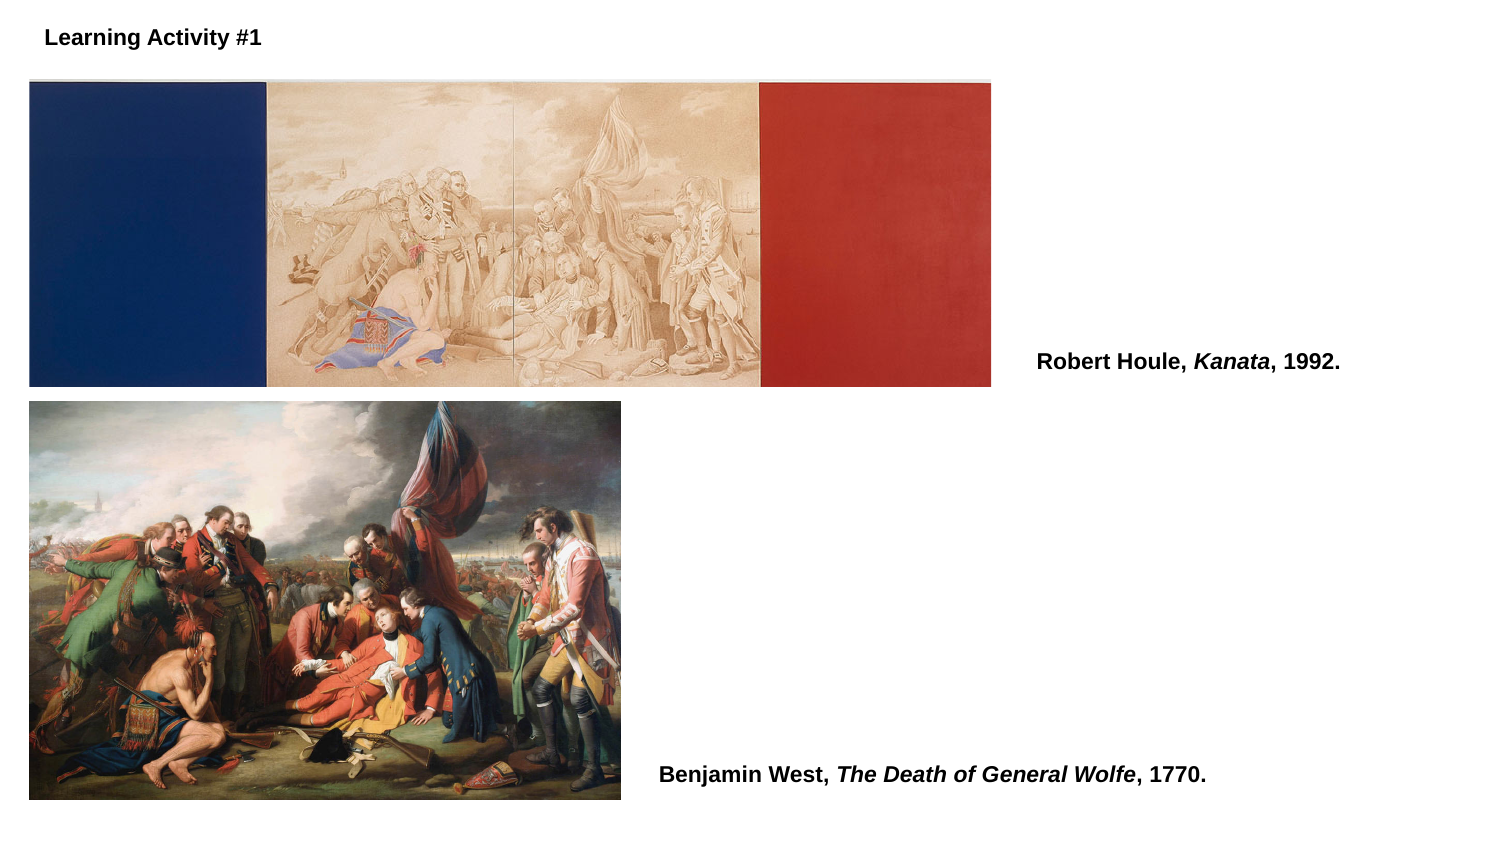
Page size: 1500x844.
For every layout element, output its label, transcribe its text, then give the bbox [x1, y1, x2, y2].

picture [29, 401, 621, 800]
picture [29, 79, 992, 387]
text_box Benjamin West, The Death of General Wolfe, 1770. [643, 740, 1258, 807]
text_box Robert Houle, Kanata, 1992. [1021, 327, 1377, 452]
text_box Learning Activity #1 [29, 3, 384, 78]
